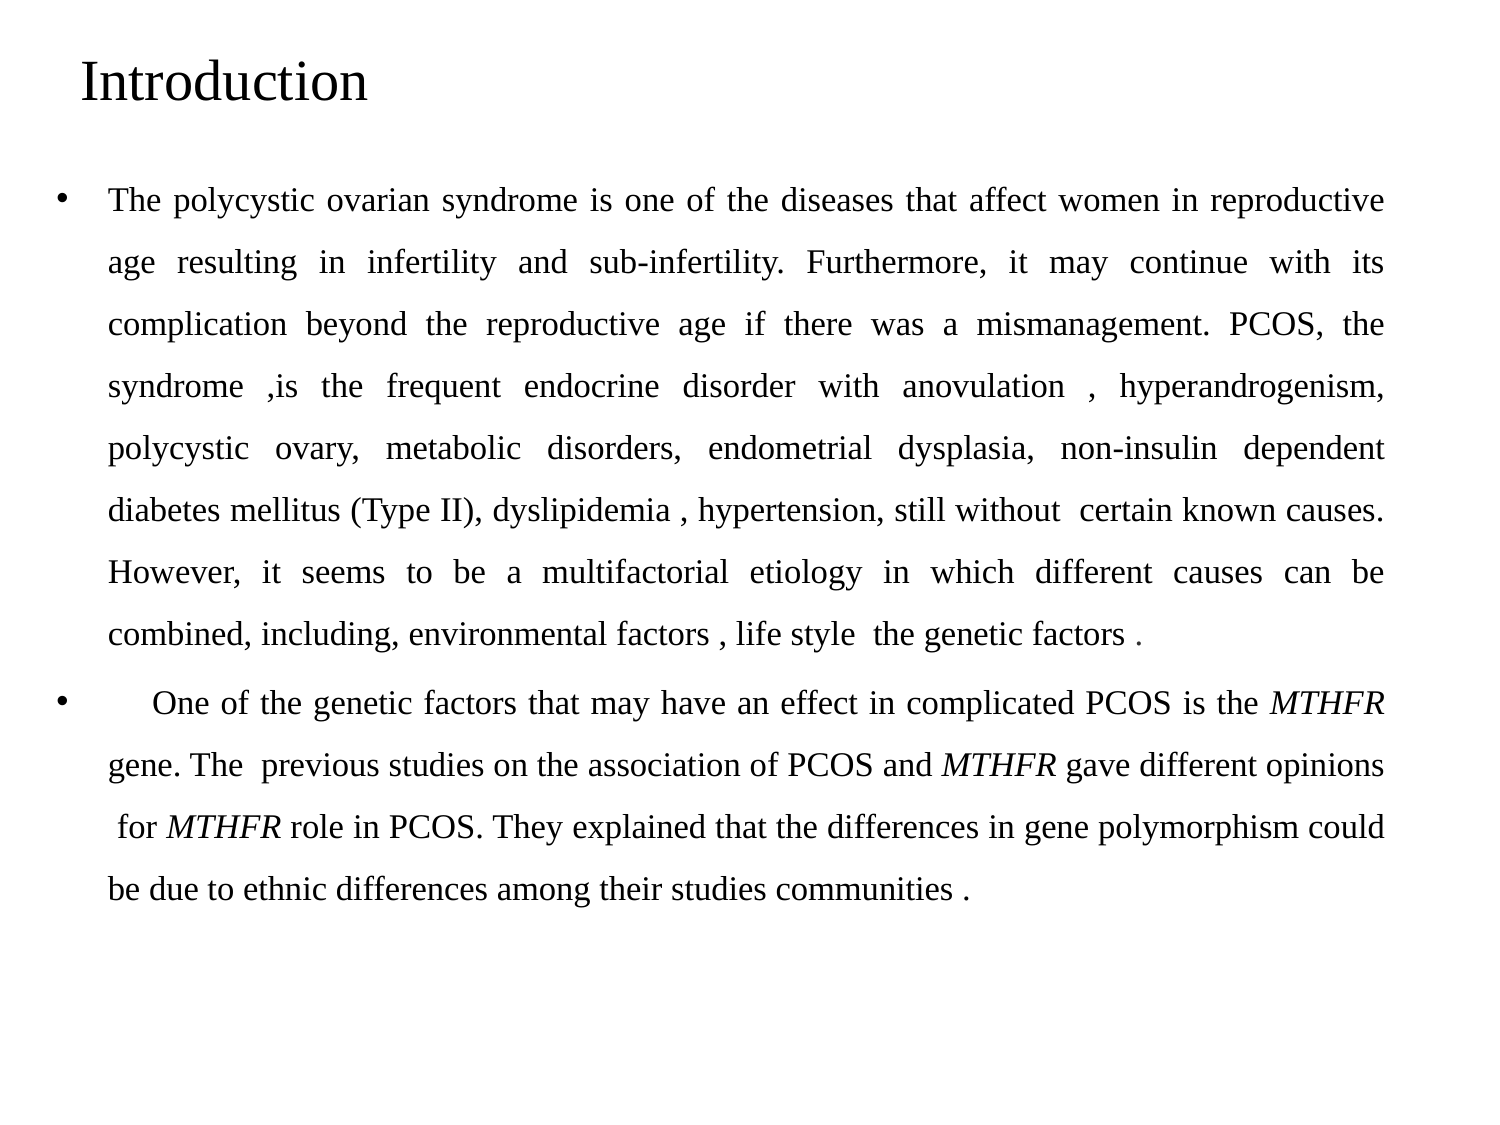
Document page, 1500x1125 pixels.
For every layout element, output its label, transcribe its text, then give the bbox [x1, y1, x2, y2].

title Introduction [64, 0, 1415, 172]
list The polycystic ovarian syndrome is one of the diseases that affect women in reproductive age resulting in infertility and sub-infertility. Furthermore, it may continue with its complication beyond the reproductive age if there was a mismanagement. PCOS, the syndrome ,is the frequent endocrine disorder with anovulation , hyperandrogenism, polycystic ovary, metabolic disorders, endometrial dysplasia, non-insulin dependent diabetes mellitus (Type II), dyslipidemia , hypertension, still without certain known causes. However, it seems to be a multifactorial etiology in which different causes can be combined, including, environmental factors , life style the genetic factors . One of the genetic factors that may have an effect in complicated PCOS is the MTHFR gene. The previous studies on the association of PCOS and MTHFR gave different opinions for MTHFR role in PCOS. They explained that the differences in gene polymorphism could be due to ethnic differences among their studies communities . [41, 149, 1400, 988]
